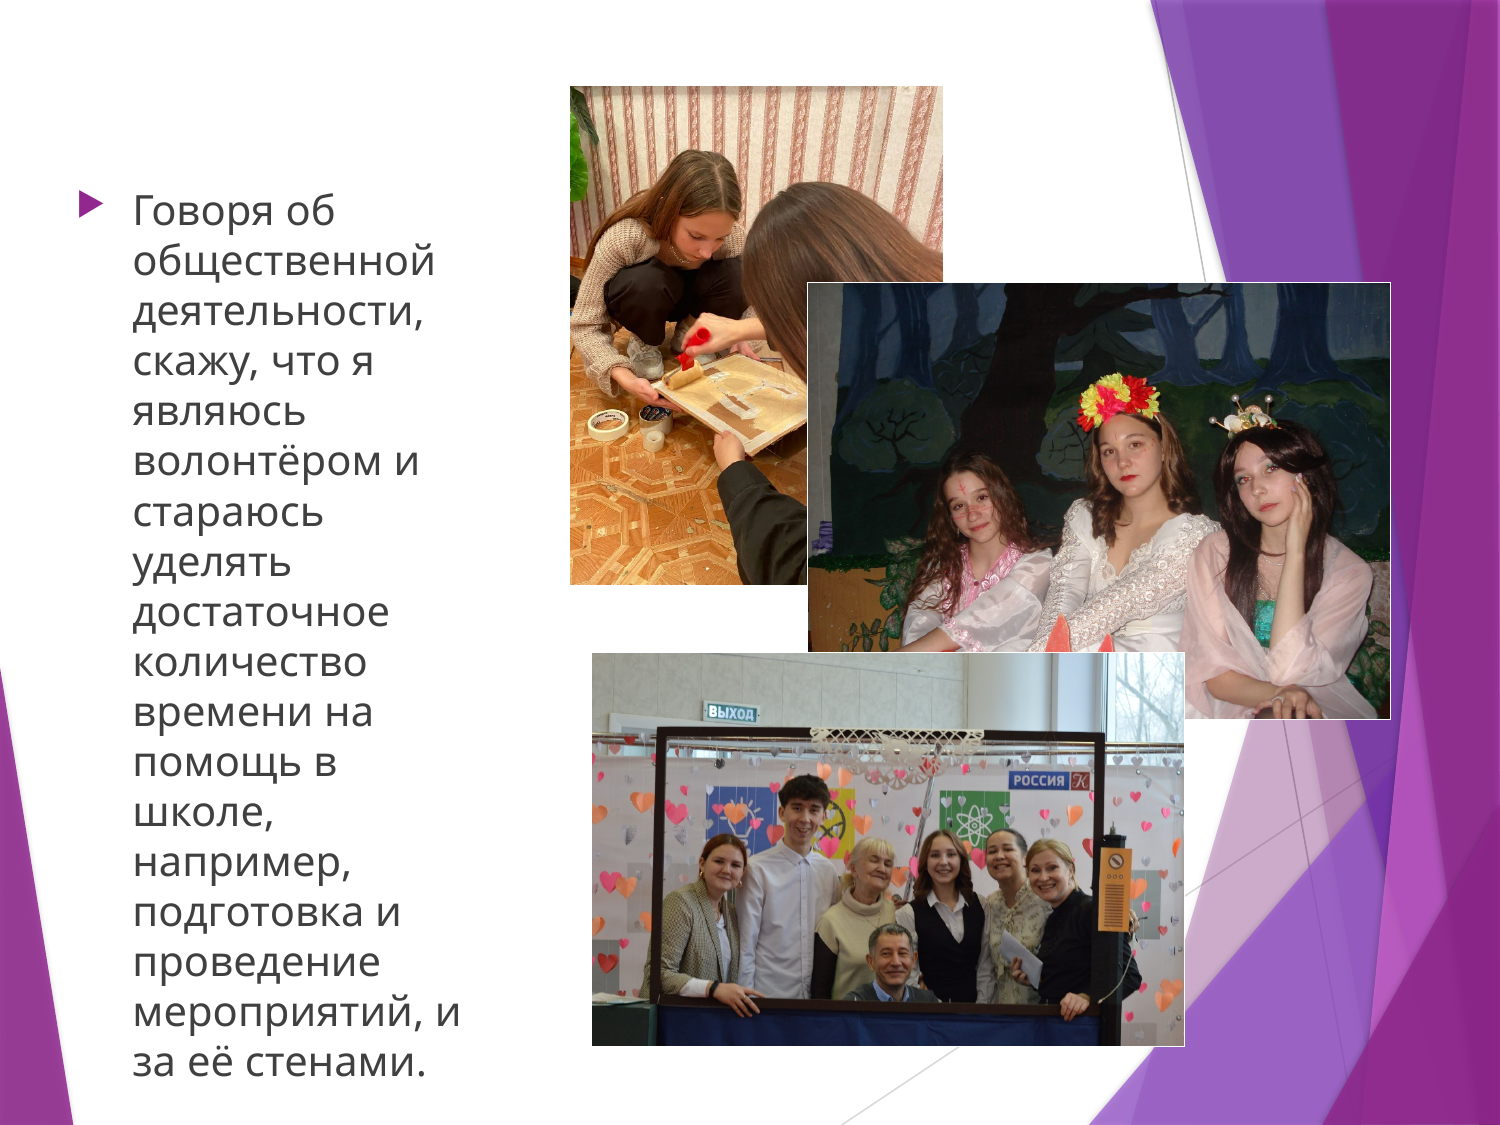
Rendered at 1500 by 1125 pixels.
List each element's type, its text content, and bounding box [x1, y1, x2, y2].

picture [568, 85, 1391, 1048]
list Говоря об общественной деятельности, скажу, что я являюсь волонтёром и стараюсь уделять достаточное количество времени на помощь в школе, например, подготовка и проведение мероприятий, и за её стенами. [60, 176, 499, 1104]
